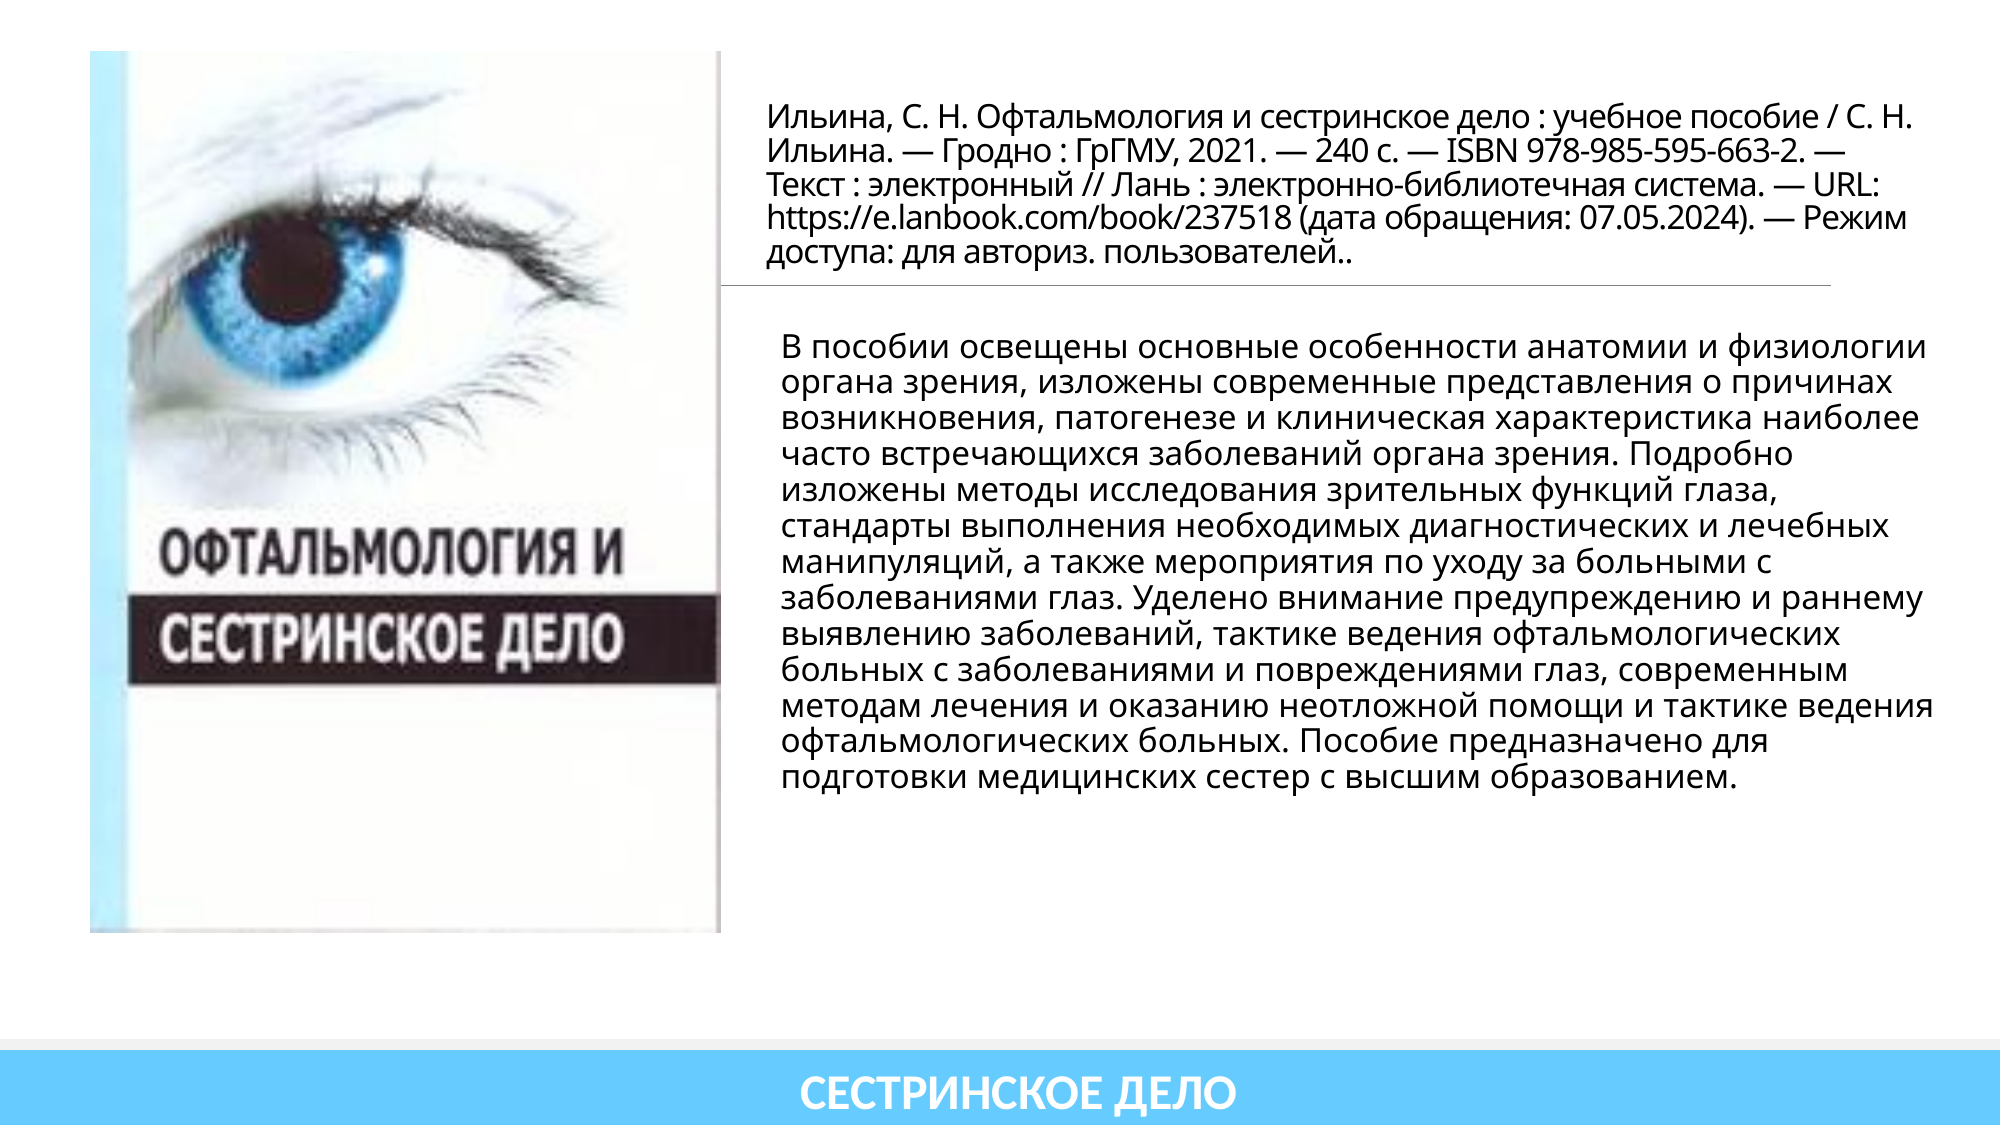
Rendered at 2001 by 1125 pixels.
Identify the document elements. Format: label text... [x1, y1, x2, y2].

title Ильина, С. Н. Офтальмология и сестринское дело : учебное пособие / С. Н. Ильина. — Гродно : ГрГМУ, 2021. — 240 с. — ISBN 978-985-595-663-2. — Текст : электронный // Лань : электронно-библиотечная система. — URL: https://e.lanbook.com/book/237518 (дата обращения: 07.05.2024). — Режим доступа: для авториз. пользователей.. [751, 63, 1941, 279]
list В пособии освещены основные особенности анатомии и физиологии органа зрения, изложены современные представления о причинах возникновения, патогенезе и клиническая характеристика наиболее часто встречающихся заболеваний органа зрения. Подробно изложены методы исследования зрительных функций глаза, стандарты выполнения необходимых диагностических и лечебных манипуляций, а также мероприятия по уходу за больными с заболеваниями глаз. Уделено внимание предупреждению и раннему выявлению заболеваний, тактике ведения офтальмологических больных с заболеваниями и повреждениями глаз, современным методам лечения и оказанию неотложной помощи и тактике ведения офтальмологических больных. Пособие предназначено для подготовки медицинских сестер с высшим образованием. [765, 321, 1941, 1008]
picture [90, 51, 721, 933]
